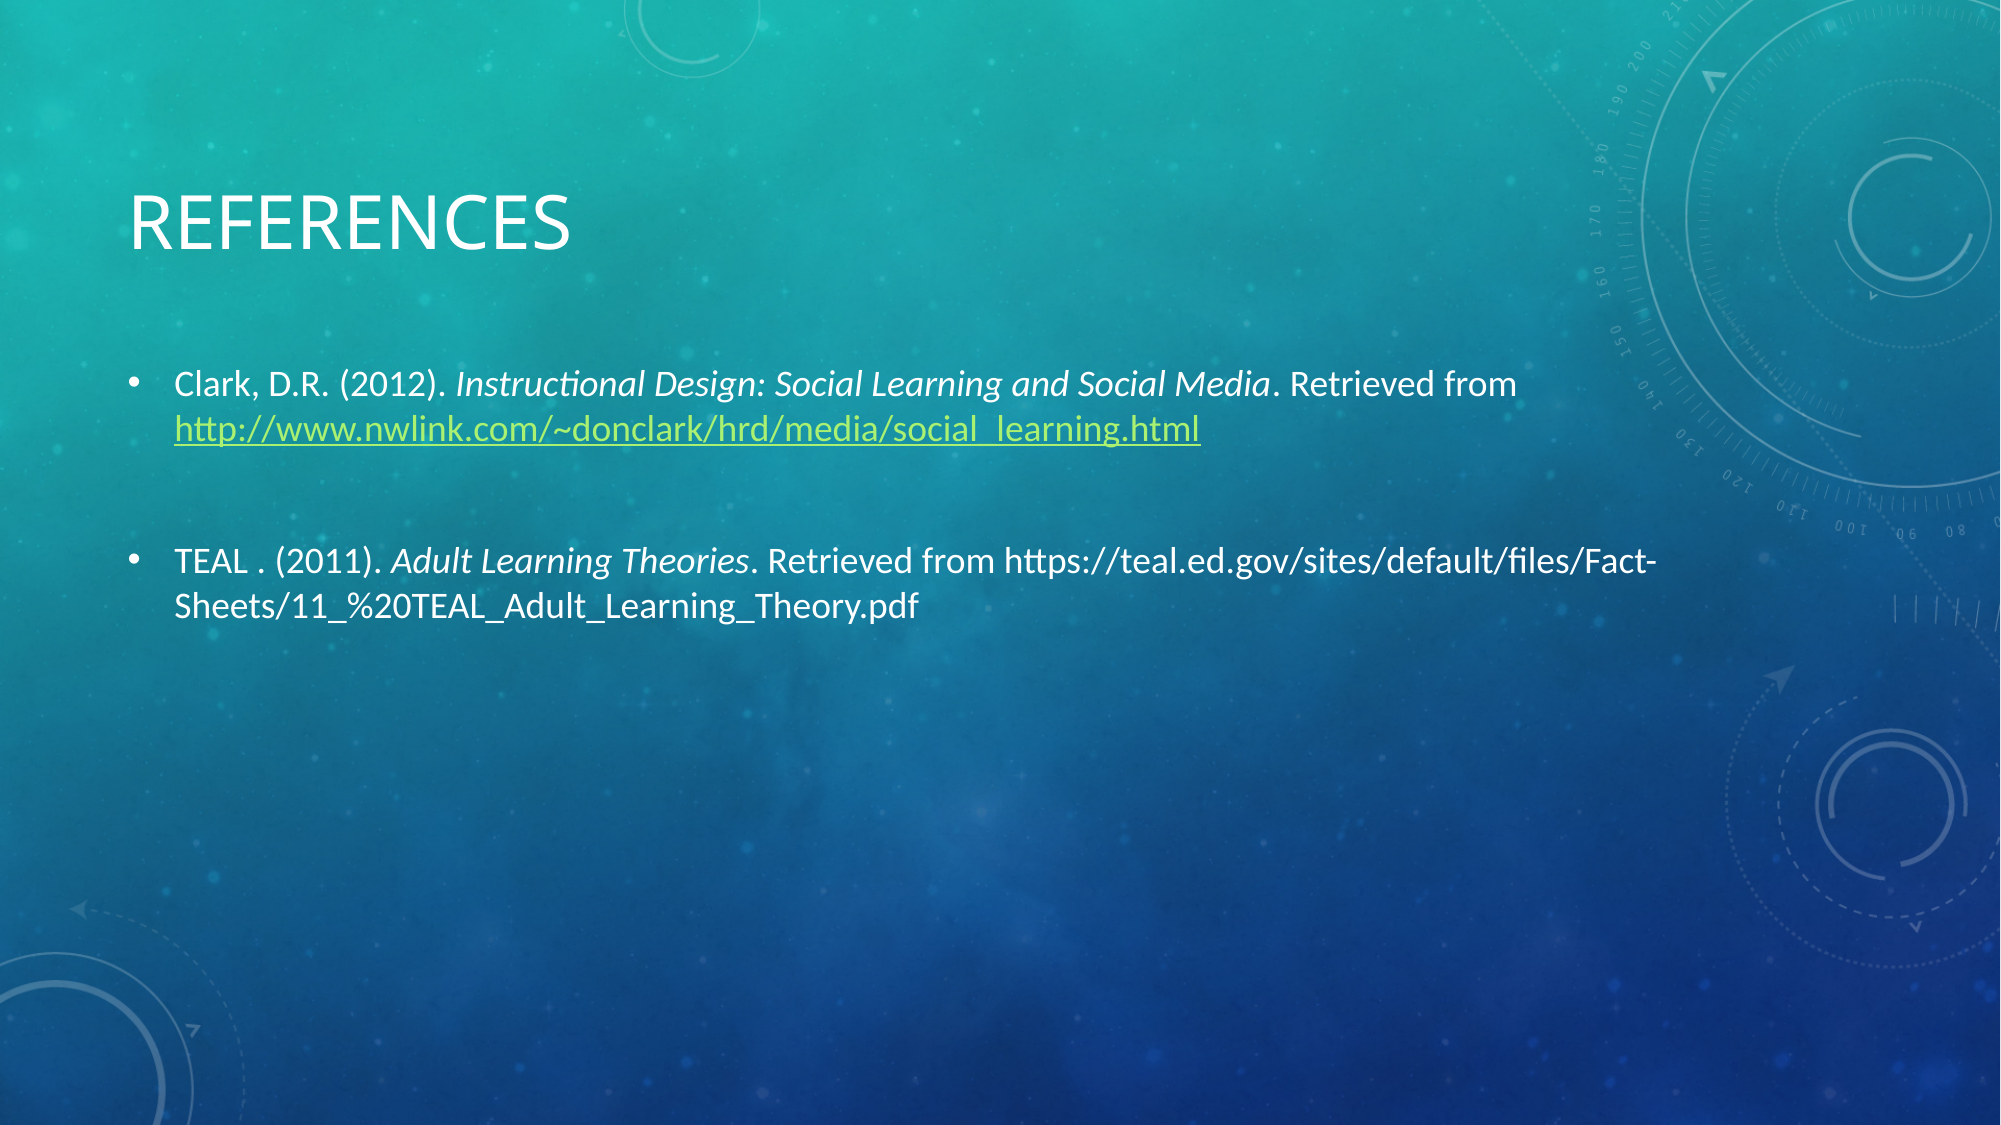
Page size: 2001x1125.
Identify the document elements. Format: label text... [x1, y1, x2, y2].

picture [0, 0, 2001, 1125]
list Clark, D.R. (2012). Instructional Design: Social Learning and Social Media. Retrieved from http://www.nwlink.com/~donclark/hrd/media/social_learning.html TEAL . (2011). Adult Learning Theories. Retrieved from https://teal.ed.gov/sites/default/files/Fact-Sheets/11_%20TEAL_Adult_Learning_Theory.pdf [112, 351, 1775, 950]
title References [112, 99, 1775, 339]
